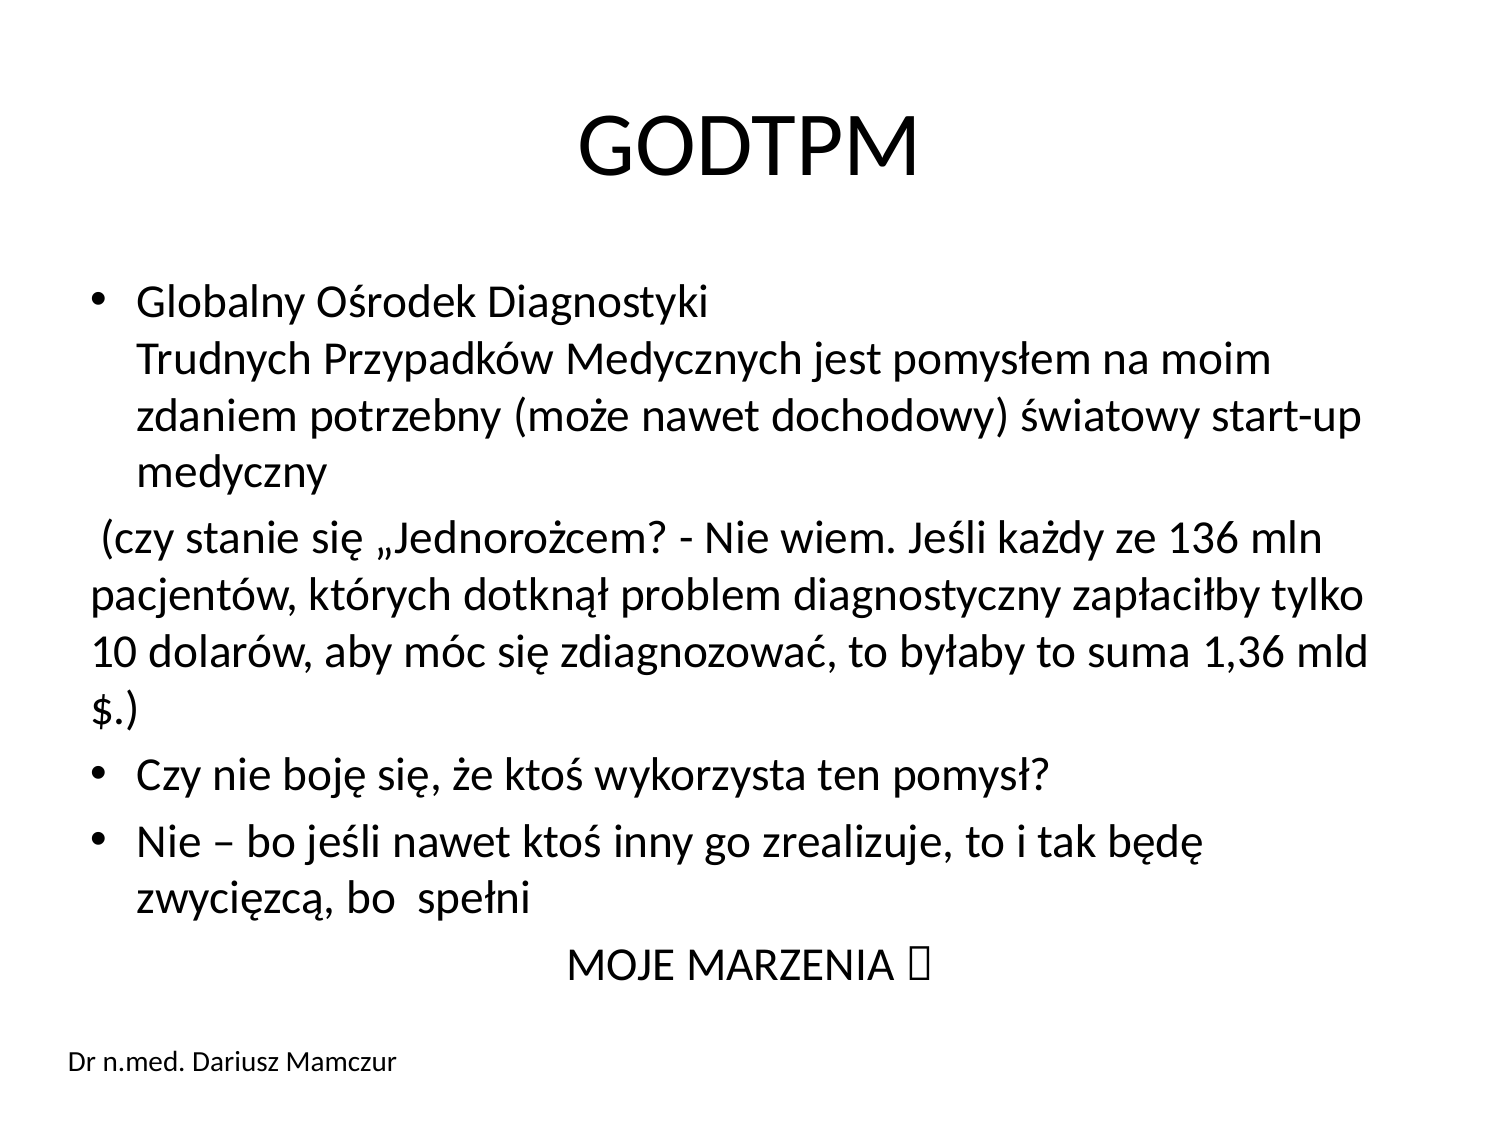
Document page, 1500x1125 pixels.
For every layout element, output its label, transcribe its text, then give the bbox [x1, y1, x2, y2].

text_box Dr n.med. Dariusz Mamczur [53, 1034, 597, 1085]
title GODTPM [75, 45, 1425, 233]
list Globalny Ośrodek Diagnostyki Trudnych Przypadków Medycznych jest pomysłem na moim zdaniem potrzebny (może nawet dochodowy) światowy start-up medyczny (czy stanie się „Jednorożcem? - Nie wiem. Jeśli każdy ze 136 mln pacjentów, których dotknął problem diagnostyczny zapłaciłby tylko 10 dolarów, aby móc się zdiagnozować, to byłaby to suma 1,36 mld $.) Czy nie boję się, że ktoś wykorzysta ten pomysł? Nie – bo jeśli nawet ktoś inny go zrealizuje, to i tak będę zwycięzcą, bo spełni MOJE MARZENIA  [75, 262, 1425, 1005]
